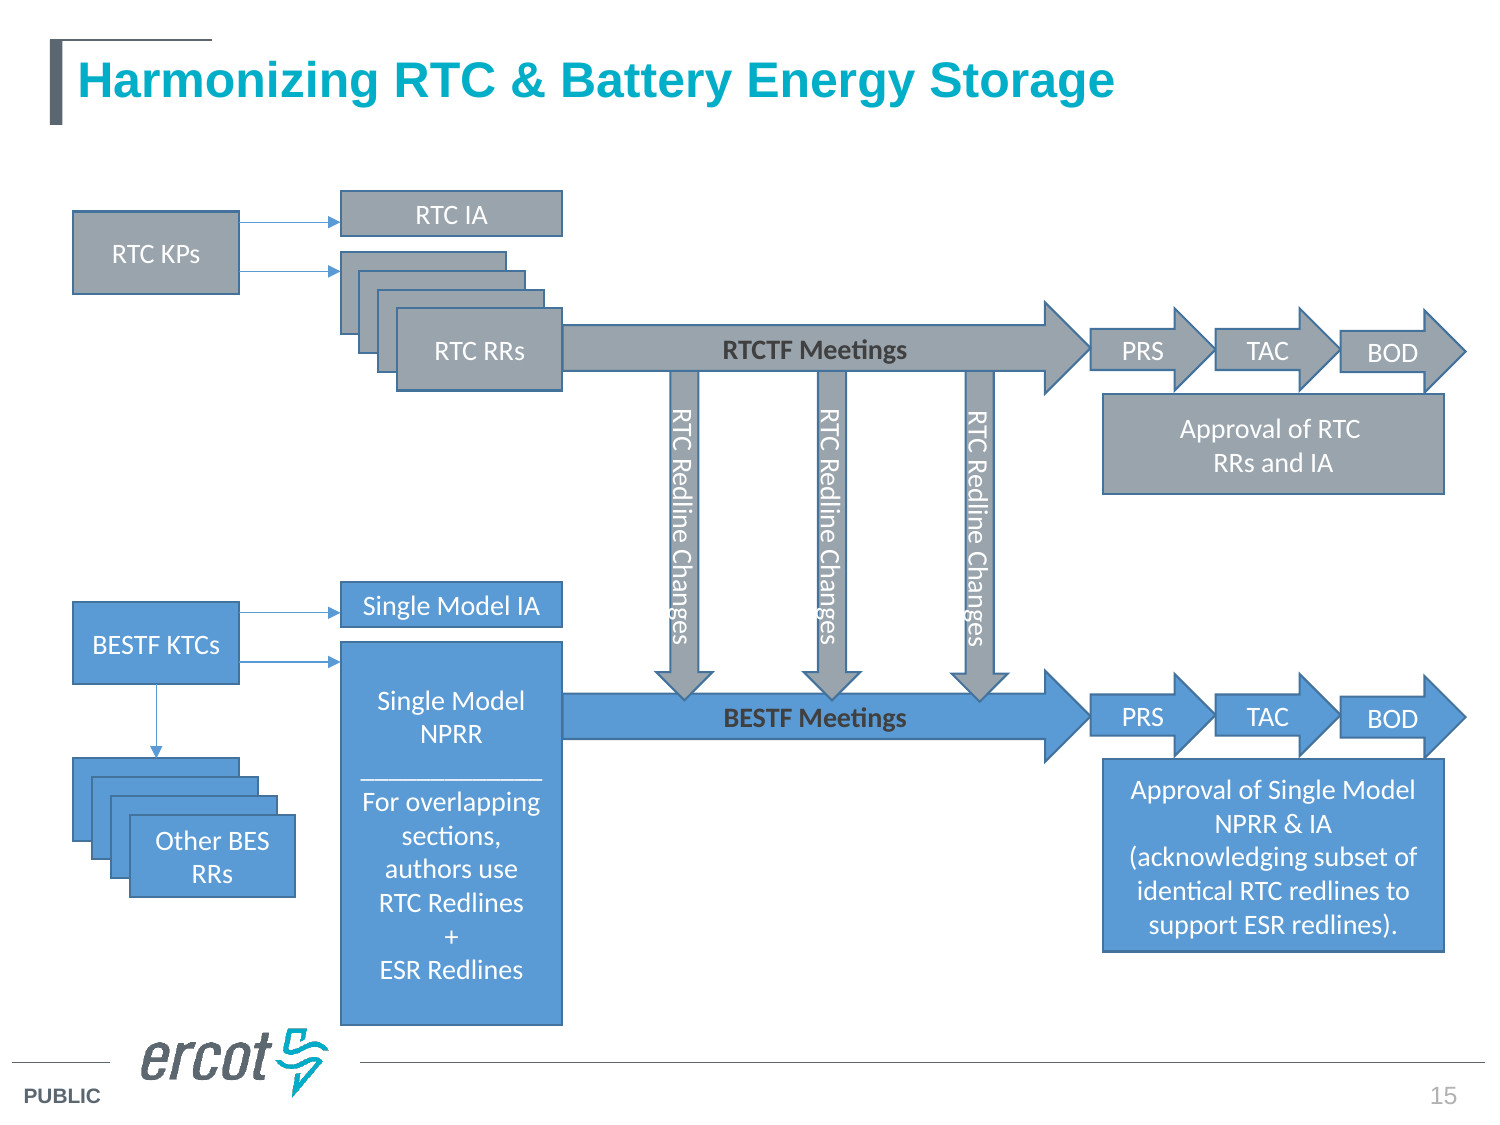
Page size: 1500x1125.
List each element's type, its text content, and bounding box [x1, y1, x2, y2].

text_box Single Model IA [340, 581, 563, 627]
text_box BOD [1340, 676, 1466, 759]
text_box RTCTF Meetings [562, 302, 1091, 394]
text_box BOD [1340, 310, 1466, 393]
text_box [92, 777, 258, 860]
text_box [110, 795, 277, 879]
text_box Single Model NPRR _____________ For overlapping sections, authors use RTC Redlines + ESR Redlines [340, 642, 563, 1025]
text_box TAC [1215, 308, 1340, 391]
slide_number 15 [1400, 1076, 1488, 1113]
text_box Approval of Single Model NPRR & IA (acknowledging subset of identical RTC redlines to support ESR redlines). [1103, 759, 1444, 952]
text_box RTC Redline Changes [656, 371, 713, 701]
title Harmonizing RTC & Battery Energy Storage [62, 39, 1450, 125]
text_box BESTF Meetings [562, 670, 1090, 762]
text_box RTC RRs [396, 308, 563, 391]
text_box PRS [1090, 673, 1215, 757]
text_box BESTF KTCs [73, 602, 240, 685]
picture [137, 1024, 332, 1100]
text_box RTC Redline Changes [803, 371, 861, 701]
text_box Approval of RTC RRs and IA [1103, 393, 1444, 495]
text_box [359, 270, 525, 353]
text_box TAC [1215, 673, 1340, 757]
text_box RTC IA [340, 191, 563, 236]
text_box PRS [1090, 308, 1215, 391]
text_box RTC Redline Changes [951, 371, 1008, 702]
text_box Other BES RRs [129, 814, 296, 897]
text_box [73, 758, 240, 841]
text_box [340, 252, 507, 335]
text_box RTC KPs [73, 211, 240, 294]
text_box [378, 289, 544, 372]
